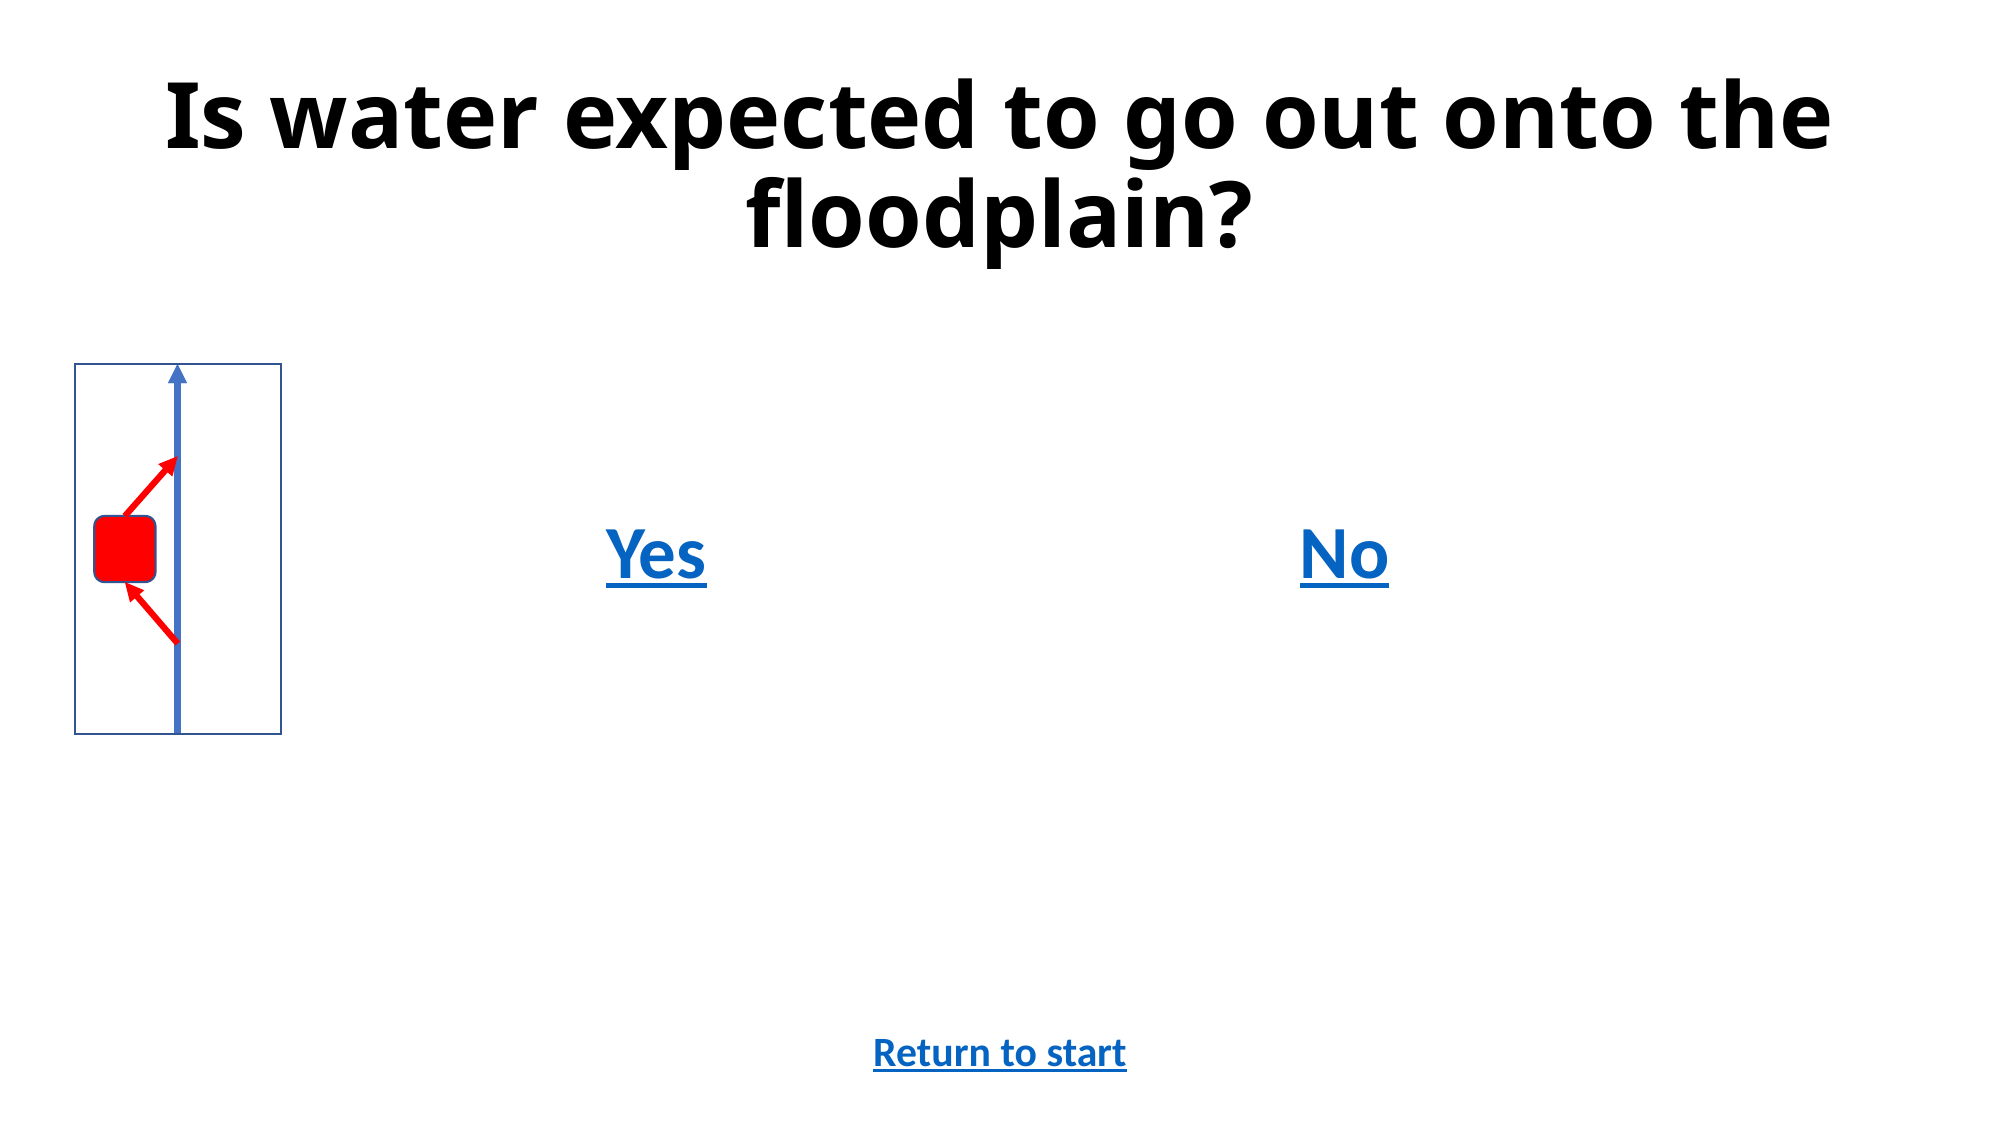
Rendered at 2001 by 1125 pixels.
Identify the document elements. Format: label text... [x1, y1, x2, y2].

title Is water expected to go out onto the floodplain? [137, 59, 1863, 278]
text_box Return to start [858, 1017, 1142, 1083]
text_box Yes [591, 496, 722, 601]
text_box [74, 364, 281, 734]
text_box No [1285, 496, 1405, 601]
